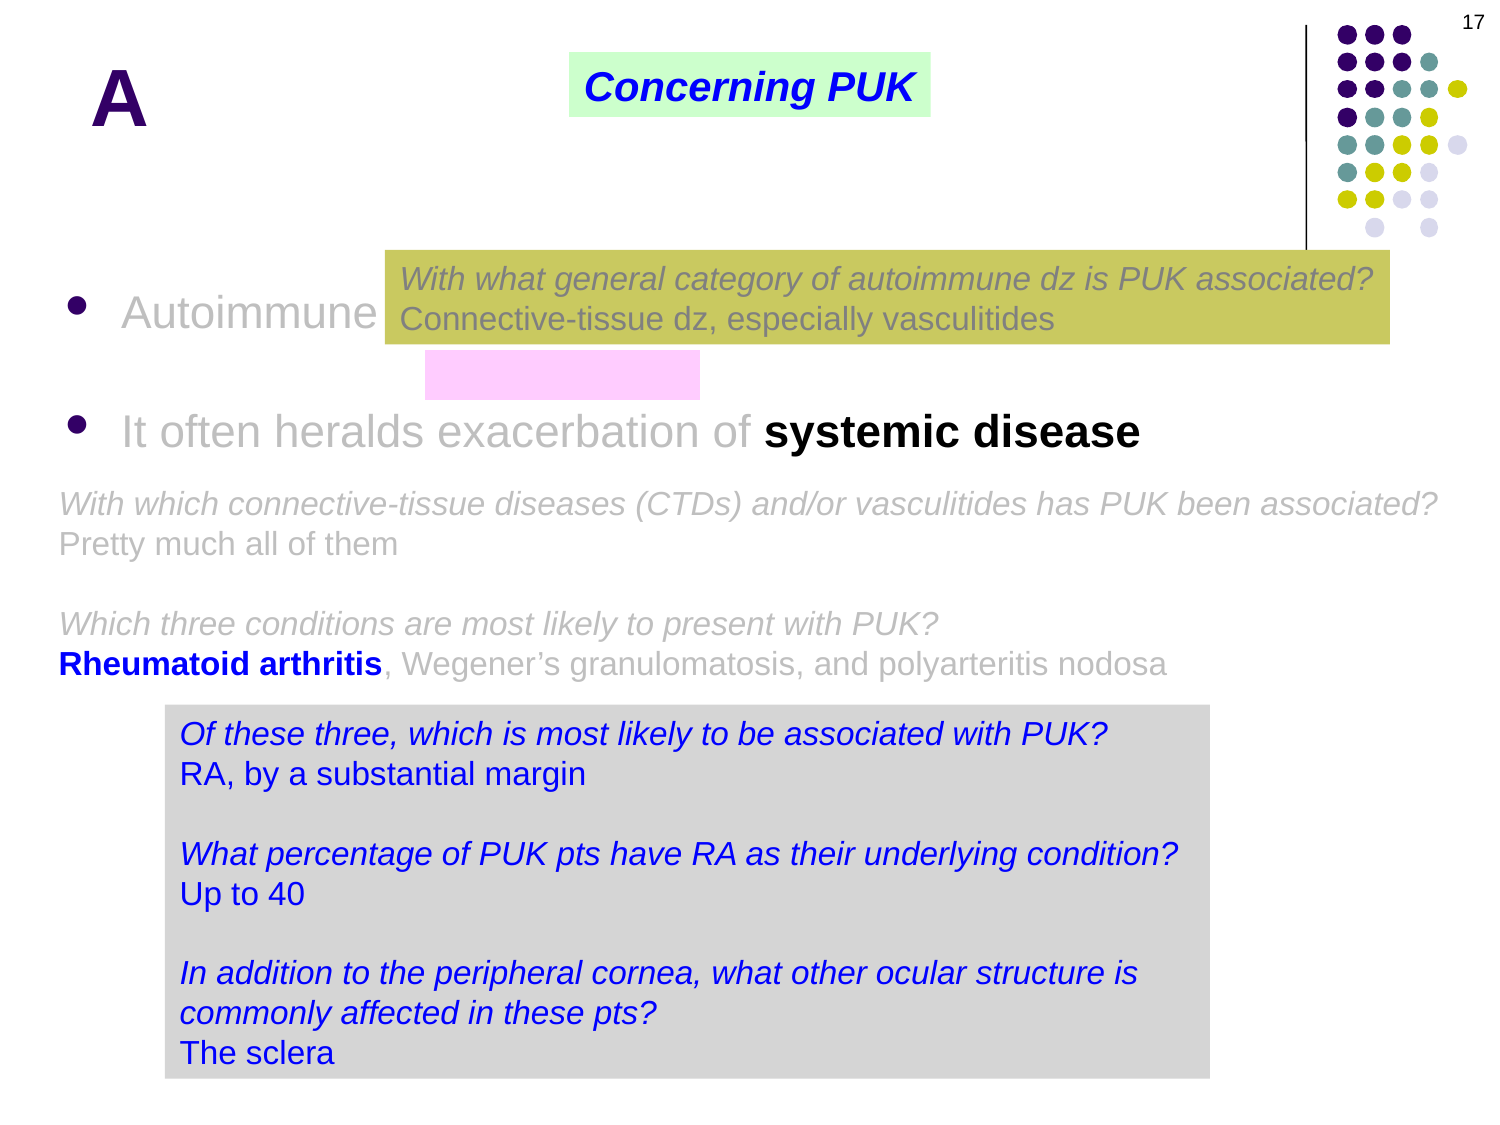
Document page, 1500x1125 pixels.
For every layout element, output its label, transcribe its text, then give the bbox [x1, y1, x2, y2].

title A [75, 20, 1313, 150]
text_box Concerning PUK [569, 52, 931, 117]
slide_number 17 [1149, 1, 1500, 77]
list Autoimmune PUK is usually unilateral and sectoral It often heralds exacerbation of systemic disease [50, 690, 1450, 1075]
list Autoimmune PUK is usually unilateral and sectoral It often heralds exacerbation of systemic disease [50, 275, 1450, 474]
text_box With what general category of autoimmune dz is PUK associated? Connective-tissue dz, especially vasculitides [384, 249, 1390, 345]
text_box Of these three, which is most likely to be associated with PUK? RA, by a substantial margin What percentage of PUK pts have RA as their underlying condition? Up to 40 In addition to the peripheral cornea, what other ocular structure is commonly affected in these pts? The sclera [164, 704, 1210, 1079]
text_box With which connective-tissue diseases (CTDs) and/or vasculitides has PUK been associated? Pretty much all of them Which three conditions are most likely to present with PUK? Rheumatoid arthritis, Wegener’s granulomatosis, and polyarteritis nodosa [43, 474, 1456, 690]
